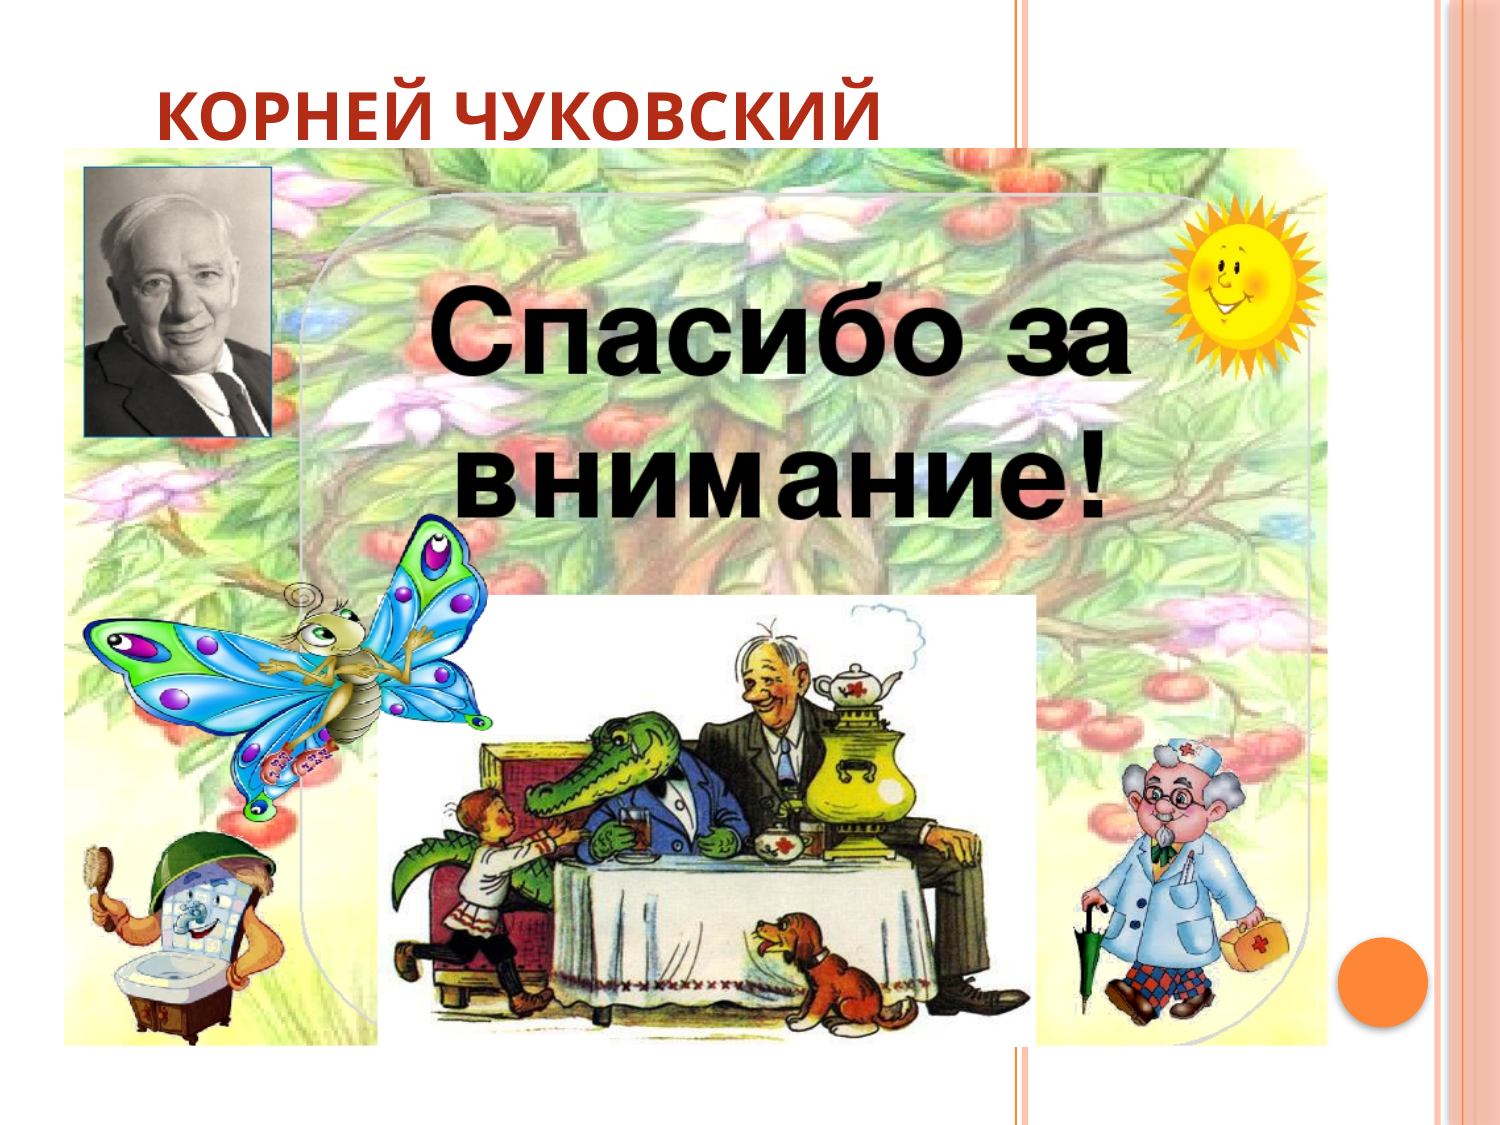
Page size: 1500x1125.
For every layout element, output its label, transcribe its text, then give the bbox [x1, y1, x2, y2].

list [64, 148, 1330, 1048]
title Корней Чуковский [53, 42, 987, 161]
